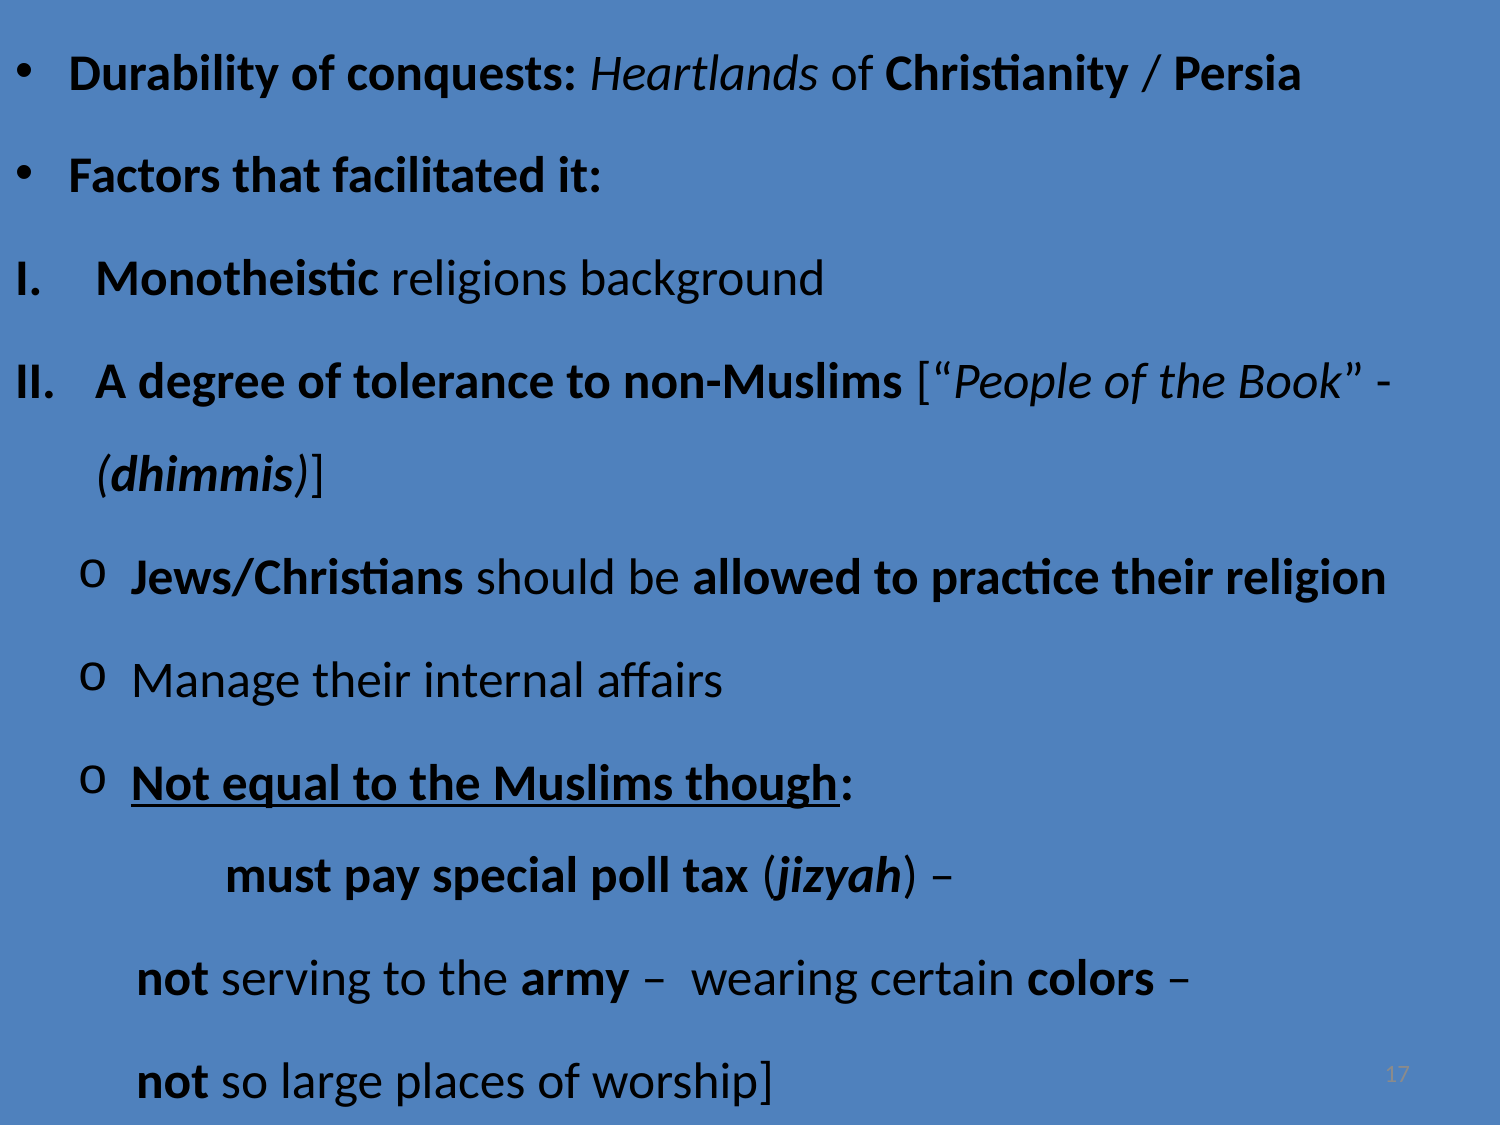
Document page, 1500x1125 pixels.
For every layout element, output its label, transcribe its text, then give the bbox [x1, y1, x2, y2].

list Durability of conquests: Heartlands of Christianity / Persia Factors that facilitated it: Monotheistic religions background A degree of tolerance to non-Muslims [“People of the Book” - (dhimmis)] Jews/Christians should be allowed to practice their religion Manage their internal affairs Not equal to the Muslims though: must pay special poll tax (jizyah) – not serving to the army – wearing certain colors – not so large places of worship] [0, 0, 1500, 1124]
